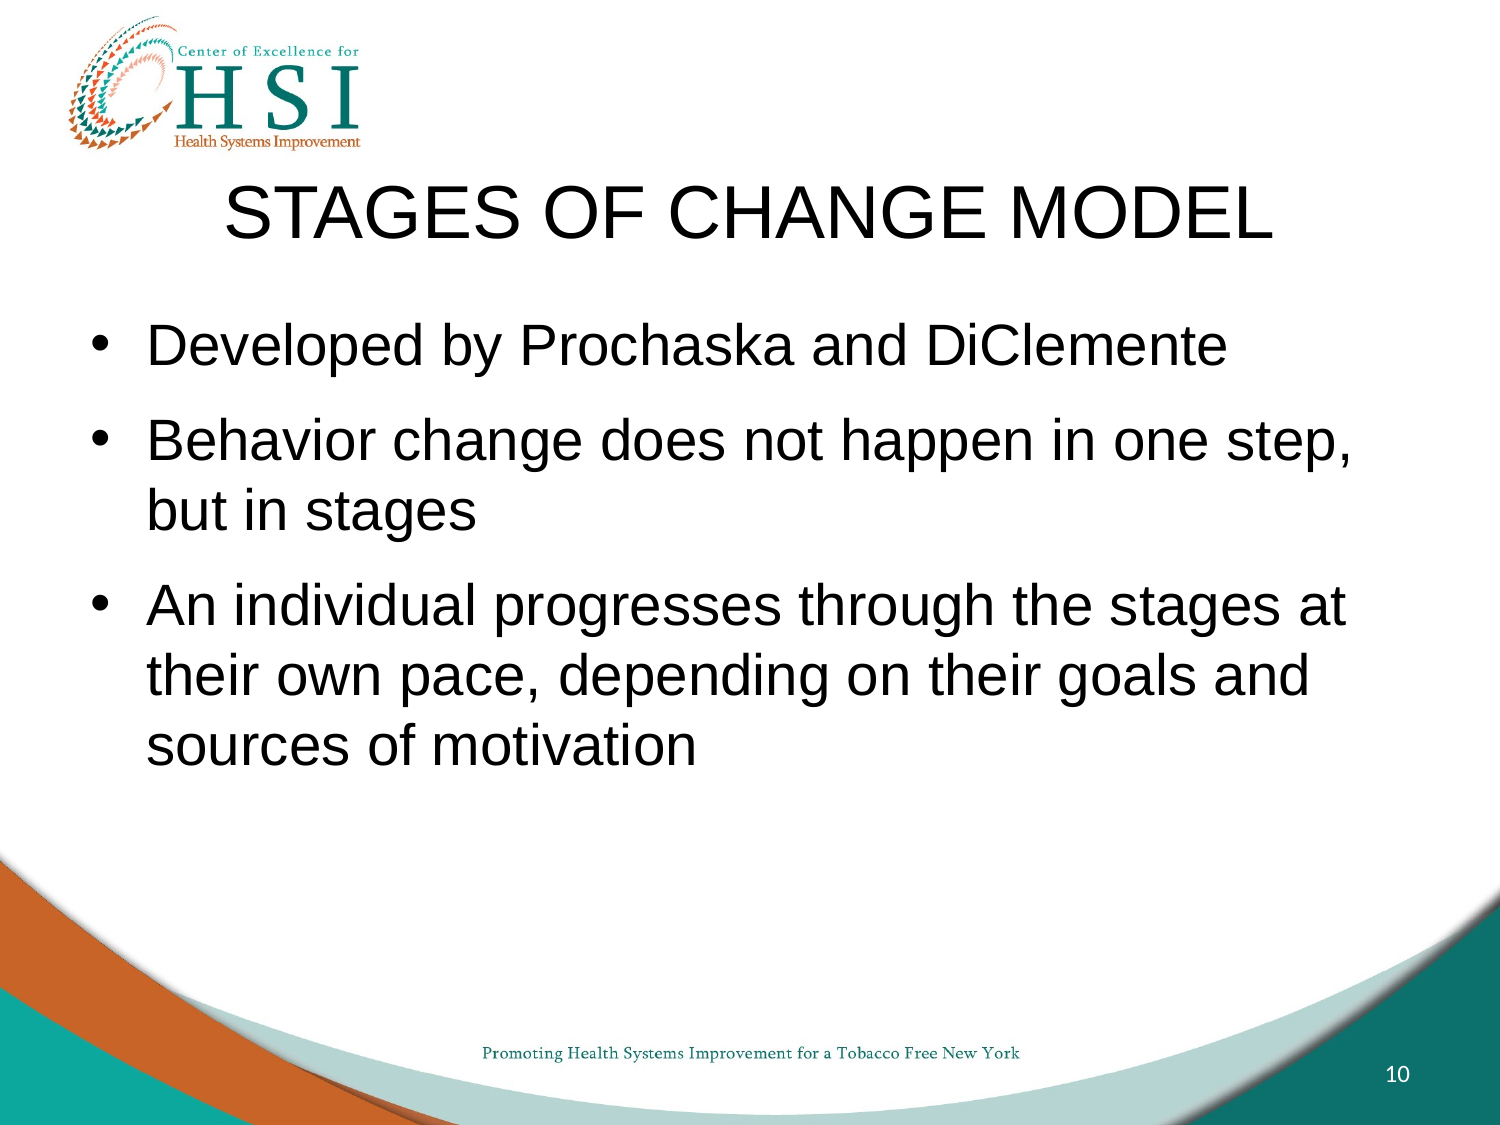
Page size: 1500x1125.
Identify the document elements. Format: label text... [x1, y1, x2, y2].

title STAGES OF CHANGE MODEL [75, 155, 1425, 263]
list Developed by Prochaska and DiClemente Behavior change does not happen in one step, but in stages An individual progresses through the stages at their own pace, depending on their goals and sources of motivation [75, 299, 1425, 950]
slide_number 10 [1074, 1042, 1425, 1103]
picture [0, 0, 1500, 1125]
